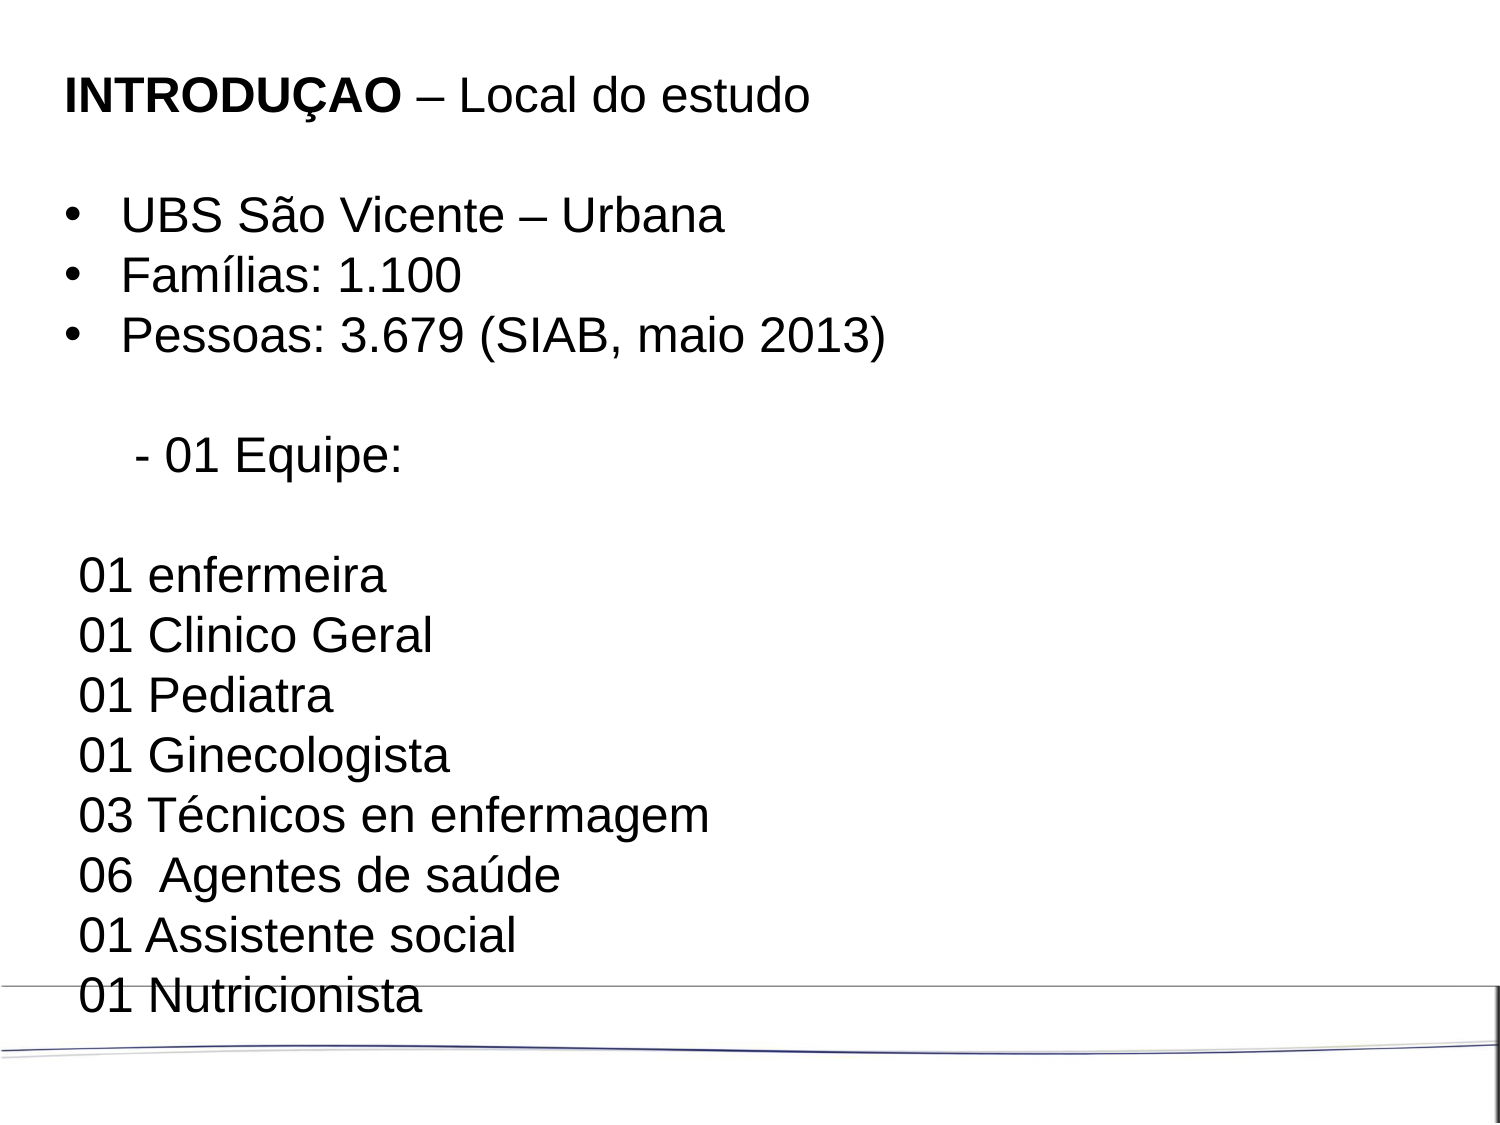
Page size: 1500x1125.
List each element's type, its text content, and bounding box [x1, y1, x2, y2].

text_box INTRODUÇAO – Local do estudo UBS São Vicente – Urbana Famílias: 1.100 Pessoas: 3.679 (SIAB, maio 2013) - 01 Equipe: 01 enfermeira 01 Clinico Geral 01 Pediatra 01 Ginecologista 03 Técnicos en enfermagem 06 Agentes de saúde 01 Assistente social 01 Nutricionista [49, 55, 1407, 984]
picture [0, 985, 1500, 1124]
